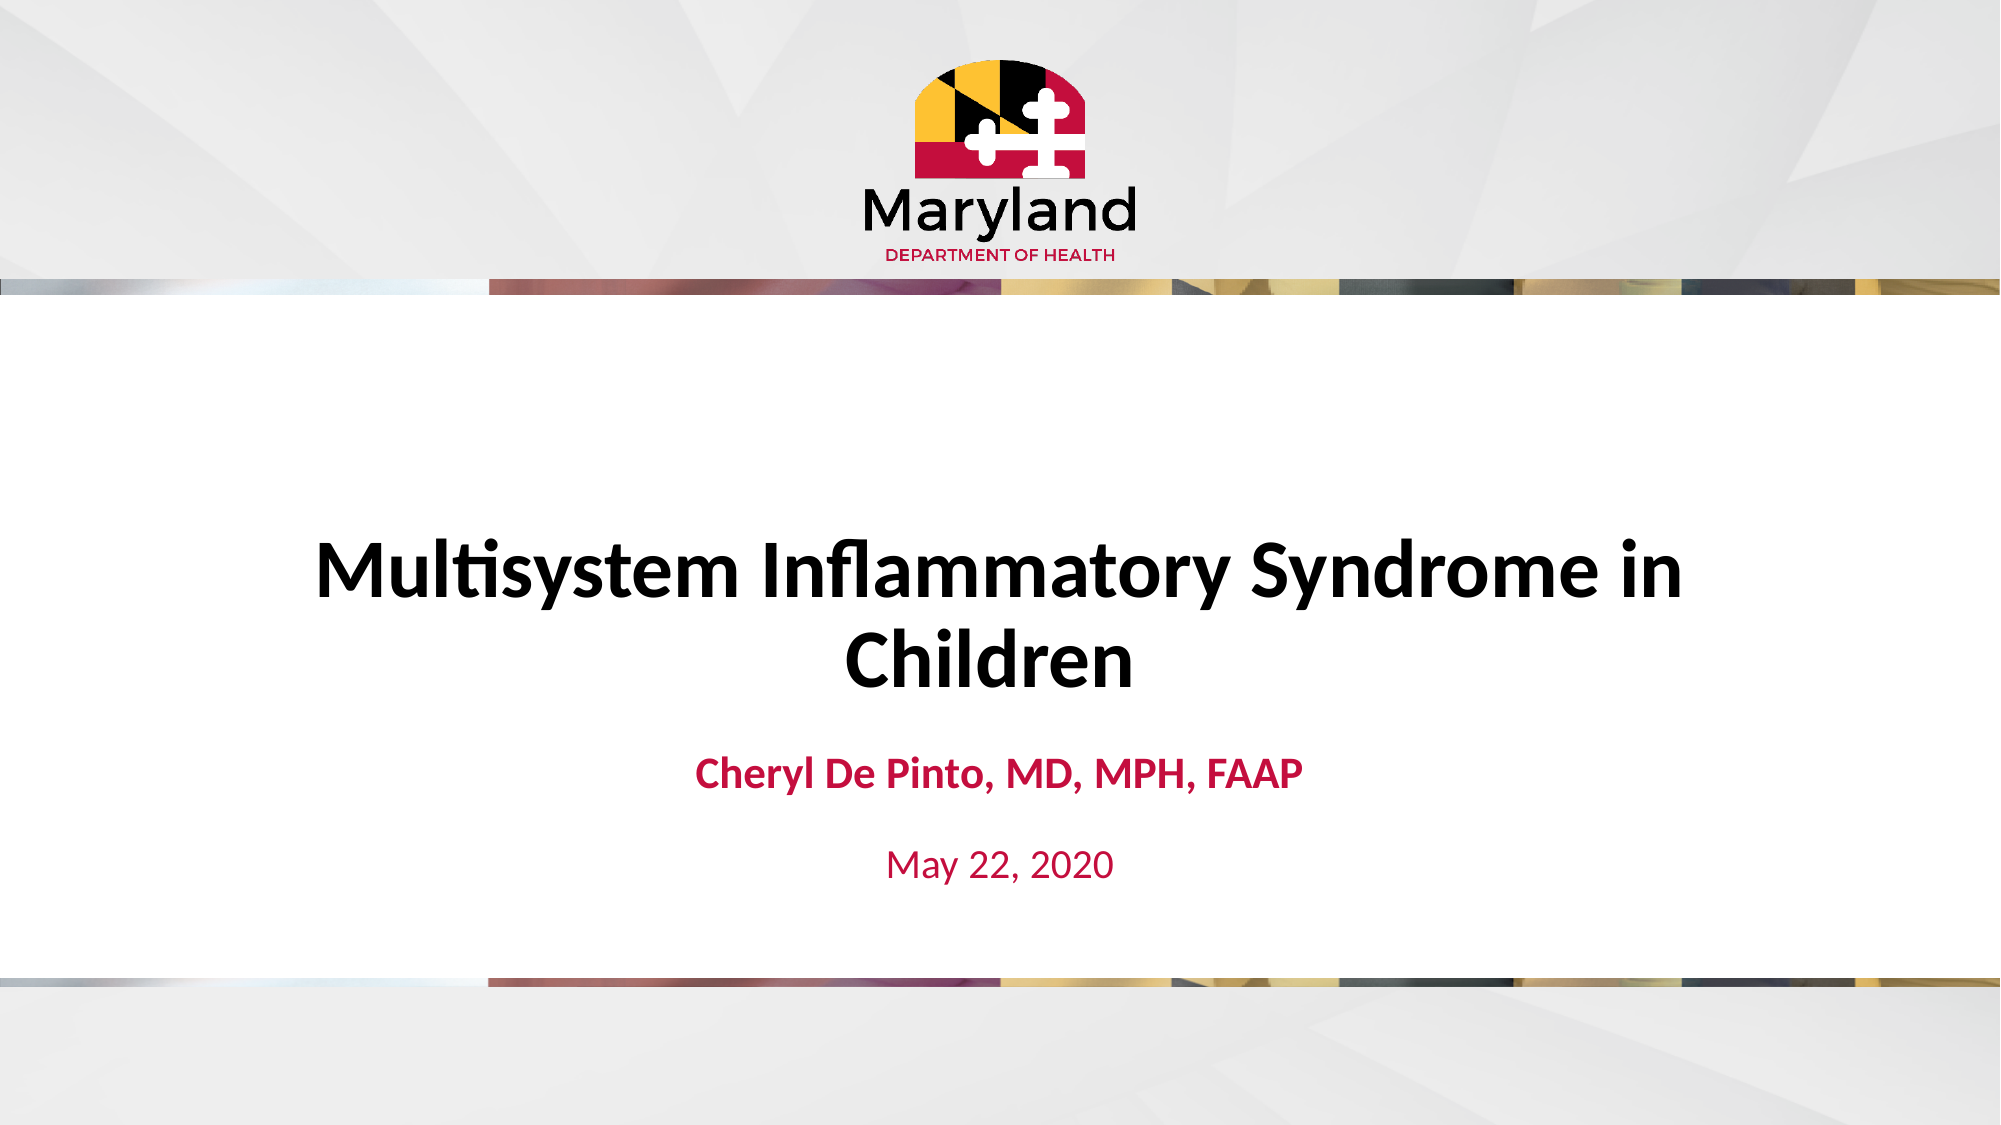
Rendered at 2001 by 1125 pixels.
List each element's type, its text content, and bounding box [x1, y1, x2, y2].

picture [0, 0, 2000, 295]
list May 22, 2020 [249, 835, 1750, 896]
title Multisystem Inflammatory Syndrome in Children [249, 460, 1750, 714]
subtitle Cheryl De Pinto, MD, MPH, FAAP [249, 742, 1750, 807]
picture [0, 978, 2000, 1125]
